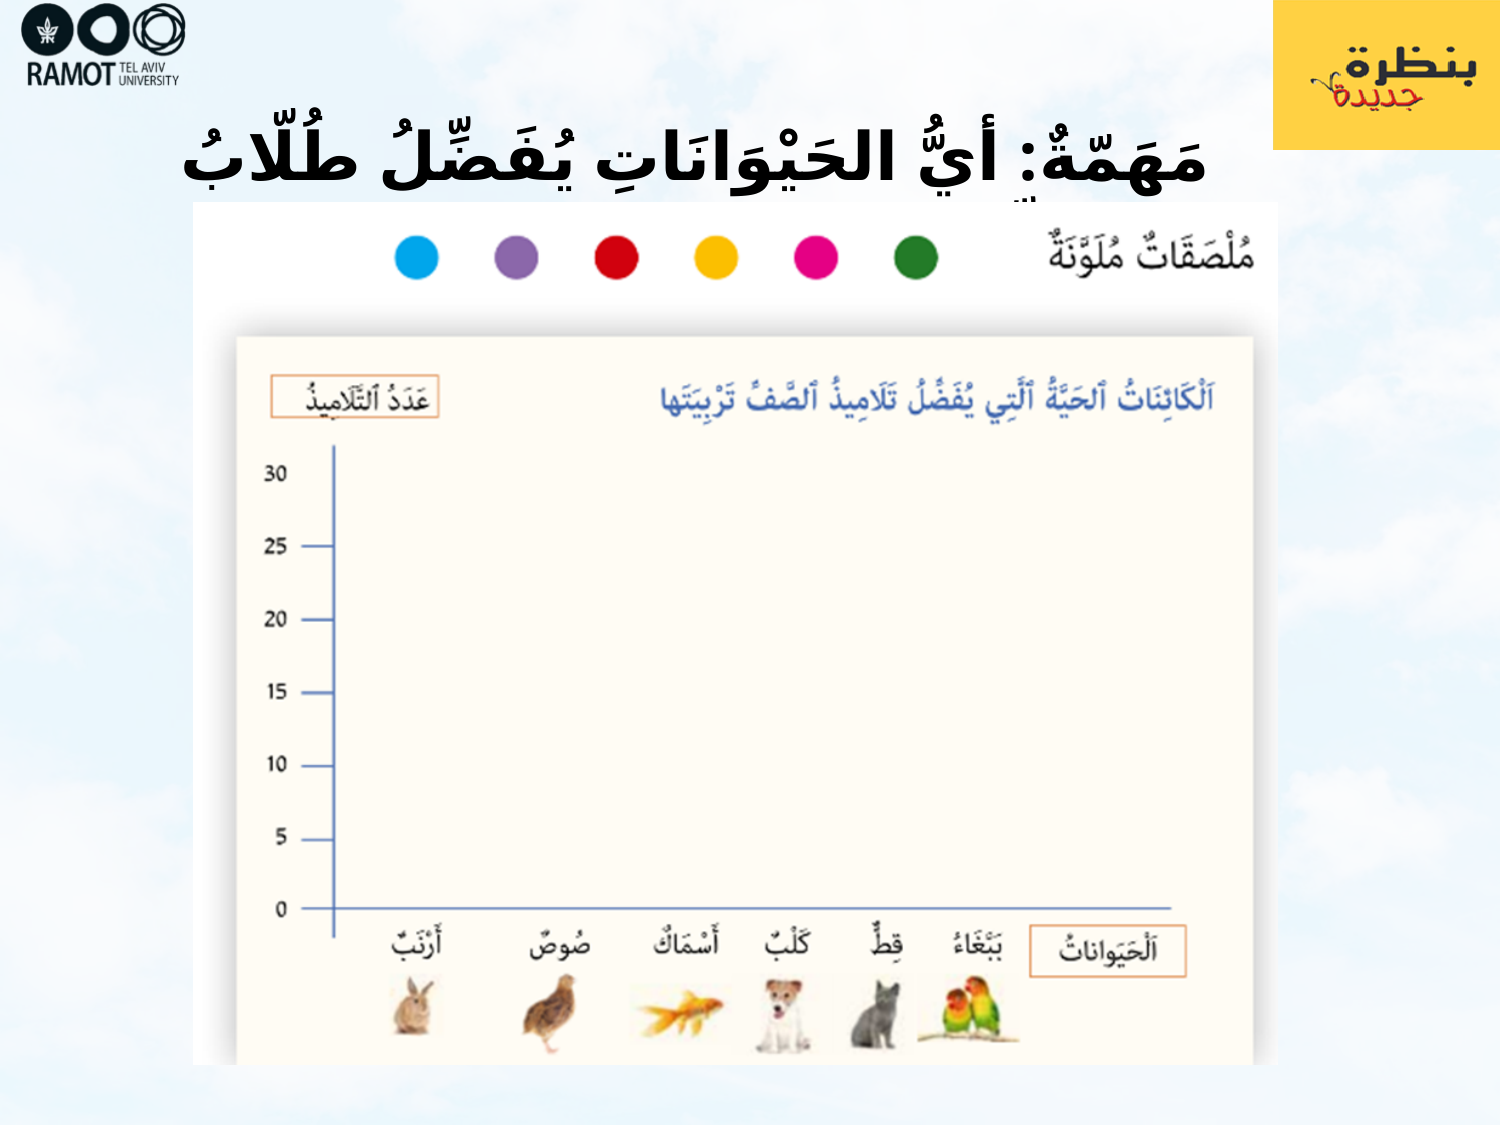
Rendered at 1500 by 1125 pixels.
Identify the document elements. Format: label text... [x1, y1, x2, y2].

title [72, 101, 1367, 319]
picture [1273, 0, 1500, 150]
picture [13, 0, 194, 95]
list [193, 202, 1278, 1065]
text_box مَهَمّةٌ: أيُّ الحَيْوَانَاتِ يُفَضِّلُ طُلّابُ الصَّفِّ تَرْبِيَتَهُ؟ [72, 106, 1225, 282]
